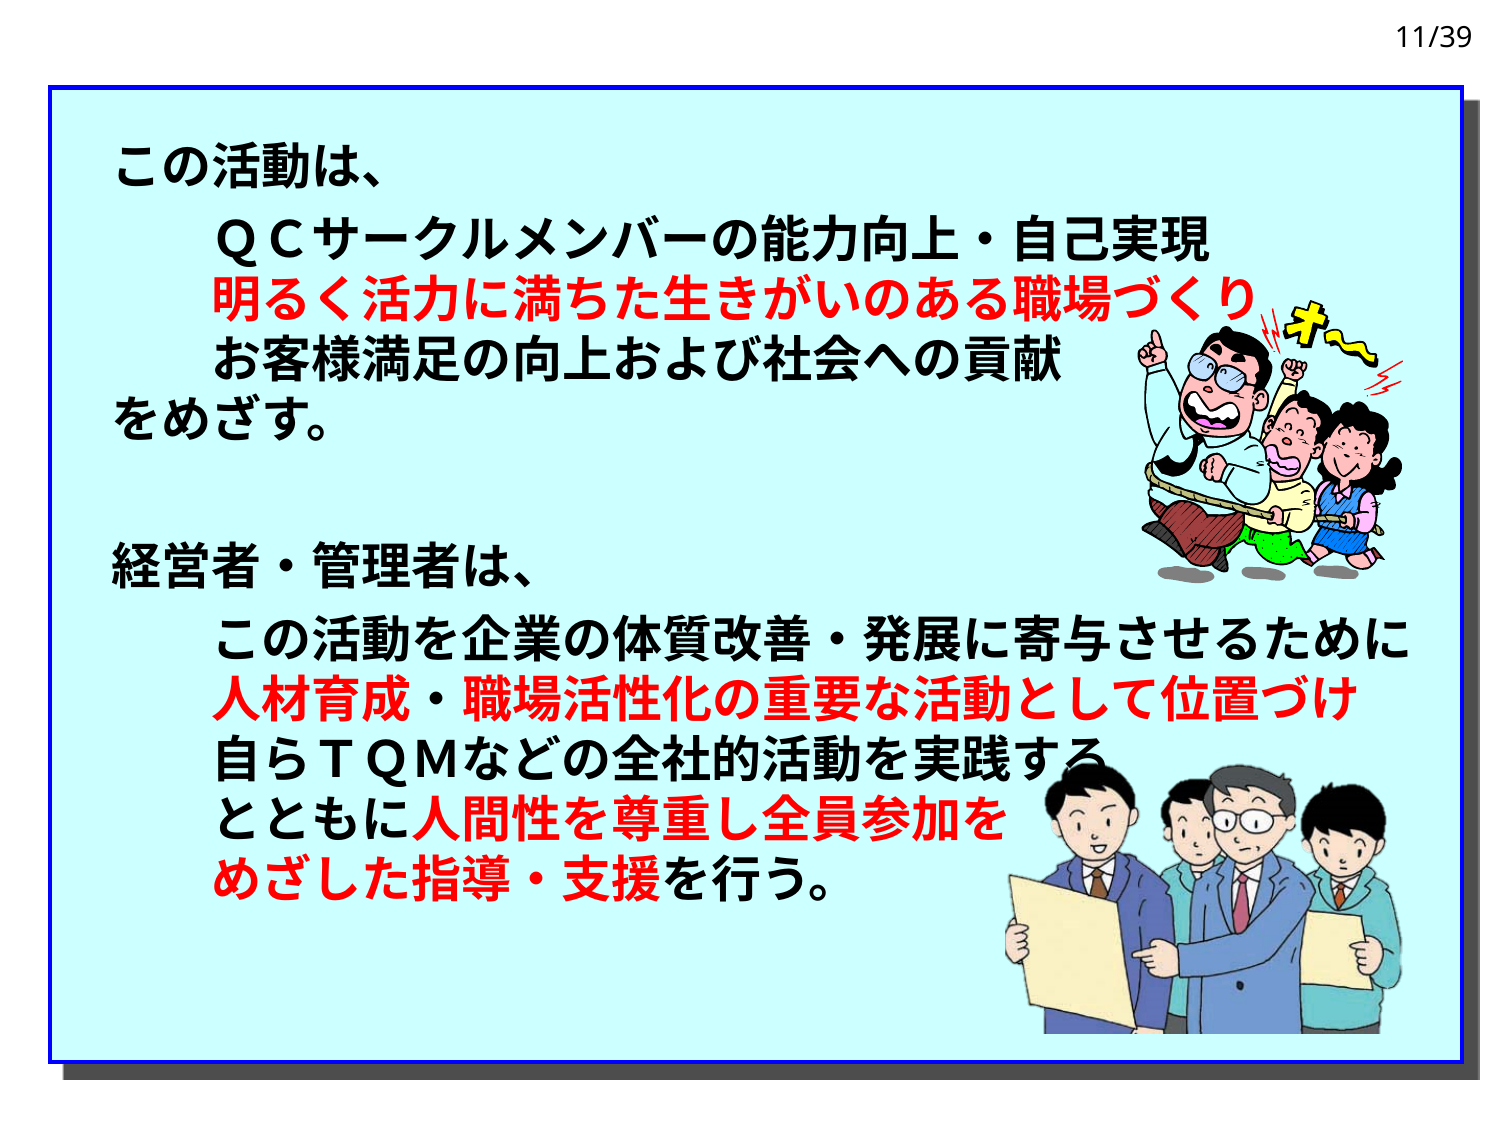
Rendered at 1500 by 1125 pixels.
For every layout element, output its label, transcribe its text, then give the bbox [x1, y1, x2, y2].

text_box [96, 126, 1498, 588]
text_box [49, 87, 1463, 1063]
text_box 経営者・管理者は、 この活動を企業の体質改善・発展に寄与させるために 人材育成・職場活性化の重要な活動として位置づけ 自らＴＱＭなどの全社的活動を実践する とともに人間性を尊重し全員参加を めざした指導・支援を行う。 [96, 594, 1450, 915]
picture [996, 752, 1411, 1034]
